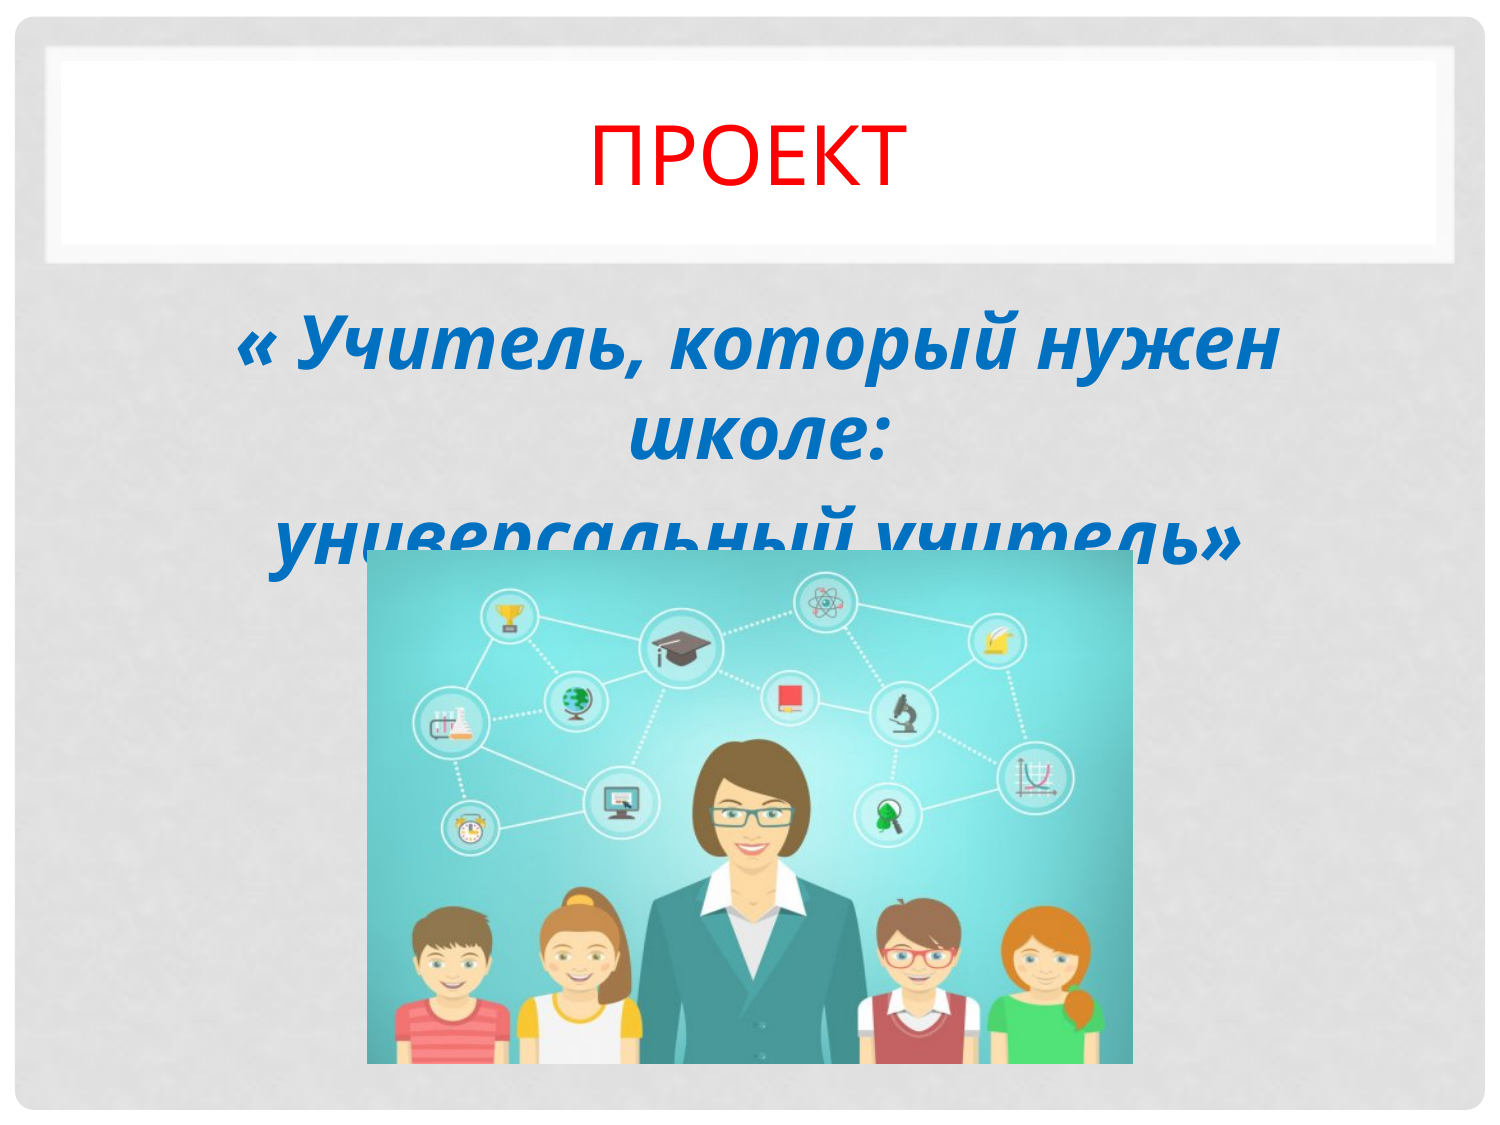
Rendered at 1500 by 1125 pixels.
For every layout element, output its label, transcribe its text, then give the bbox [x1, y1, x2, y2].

title ПРОЕКТ [69, 66, 1425, 238]
list « Учитель, который нужен школе: универсальный учитель» [75, 287, 1425, 1005]
picture [366, 550, 1134, 1064]
